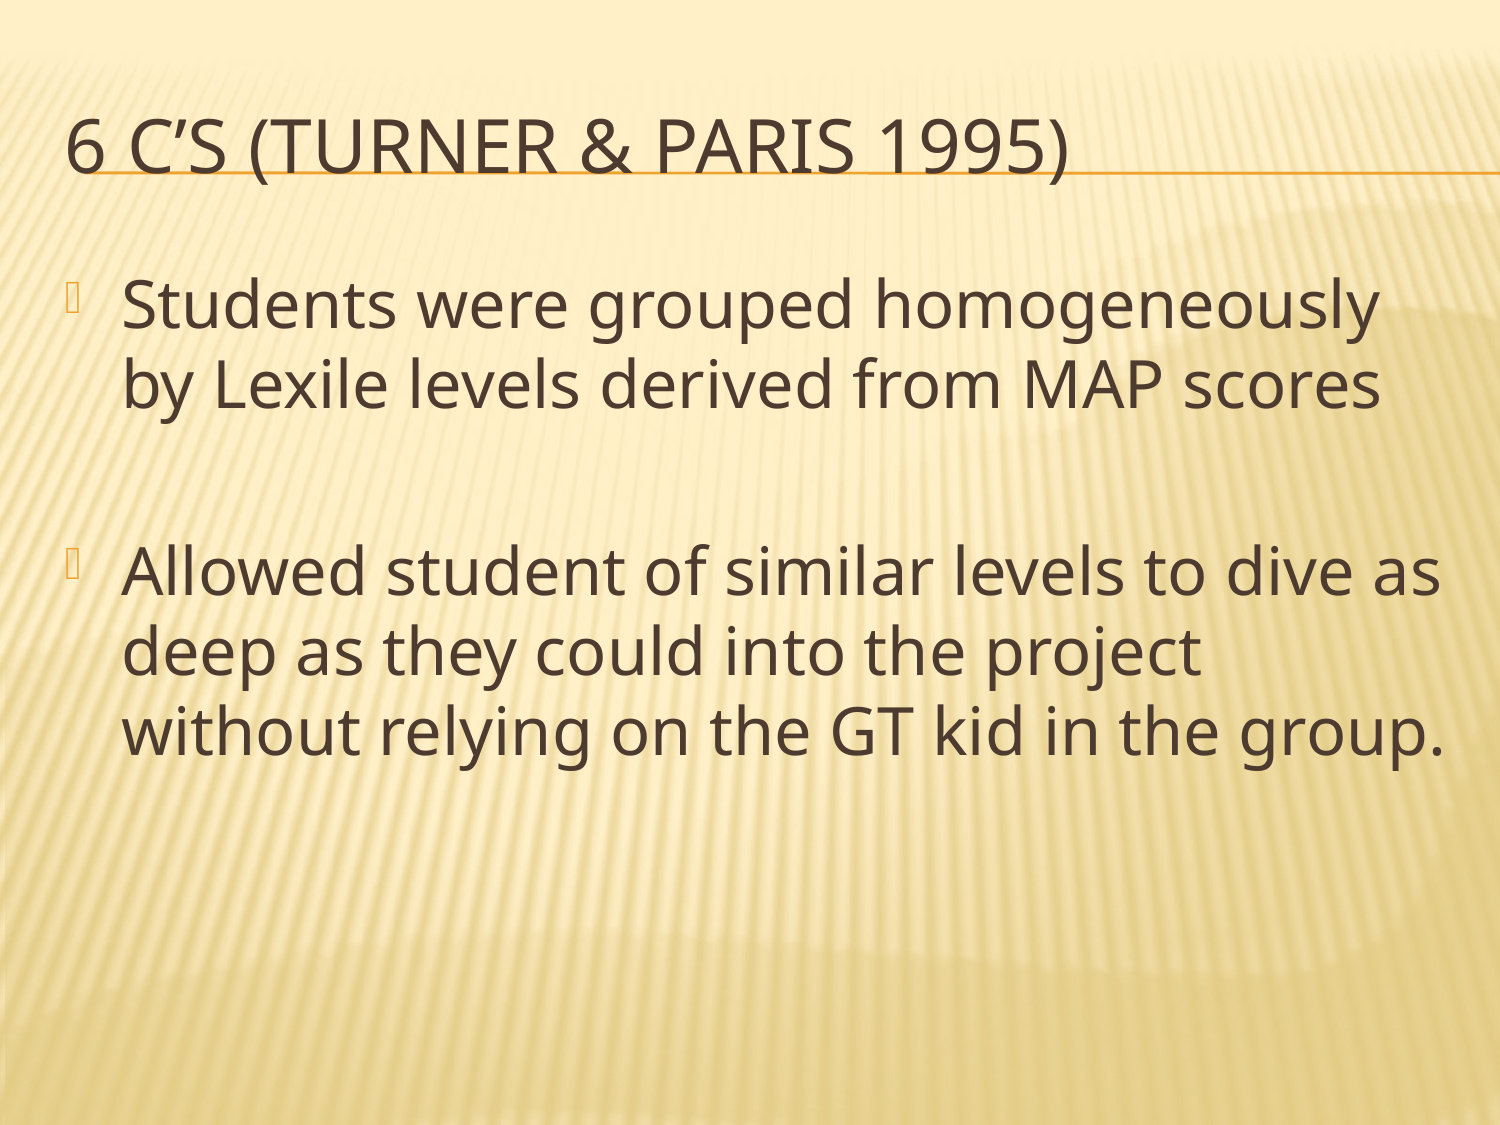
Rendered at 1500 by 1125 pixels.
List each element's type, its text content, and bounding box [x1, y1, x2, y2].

title 6 C’s (Turner & Paris 1995) [50, 75, 1475, 213]
list Students were grouped homogeneously by Lexile levels derived from MAP scores Allowed student of similar levels to dive as deep as they could into the project without relying on the GT kid in the group. [50, 254, 1475, 998]
